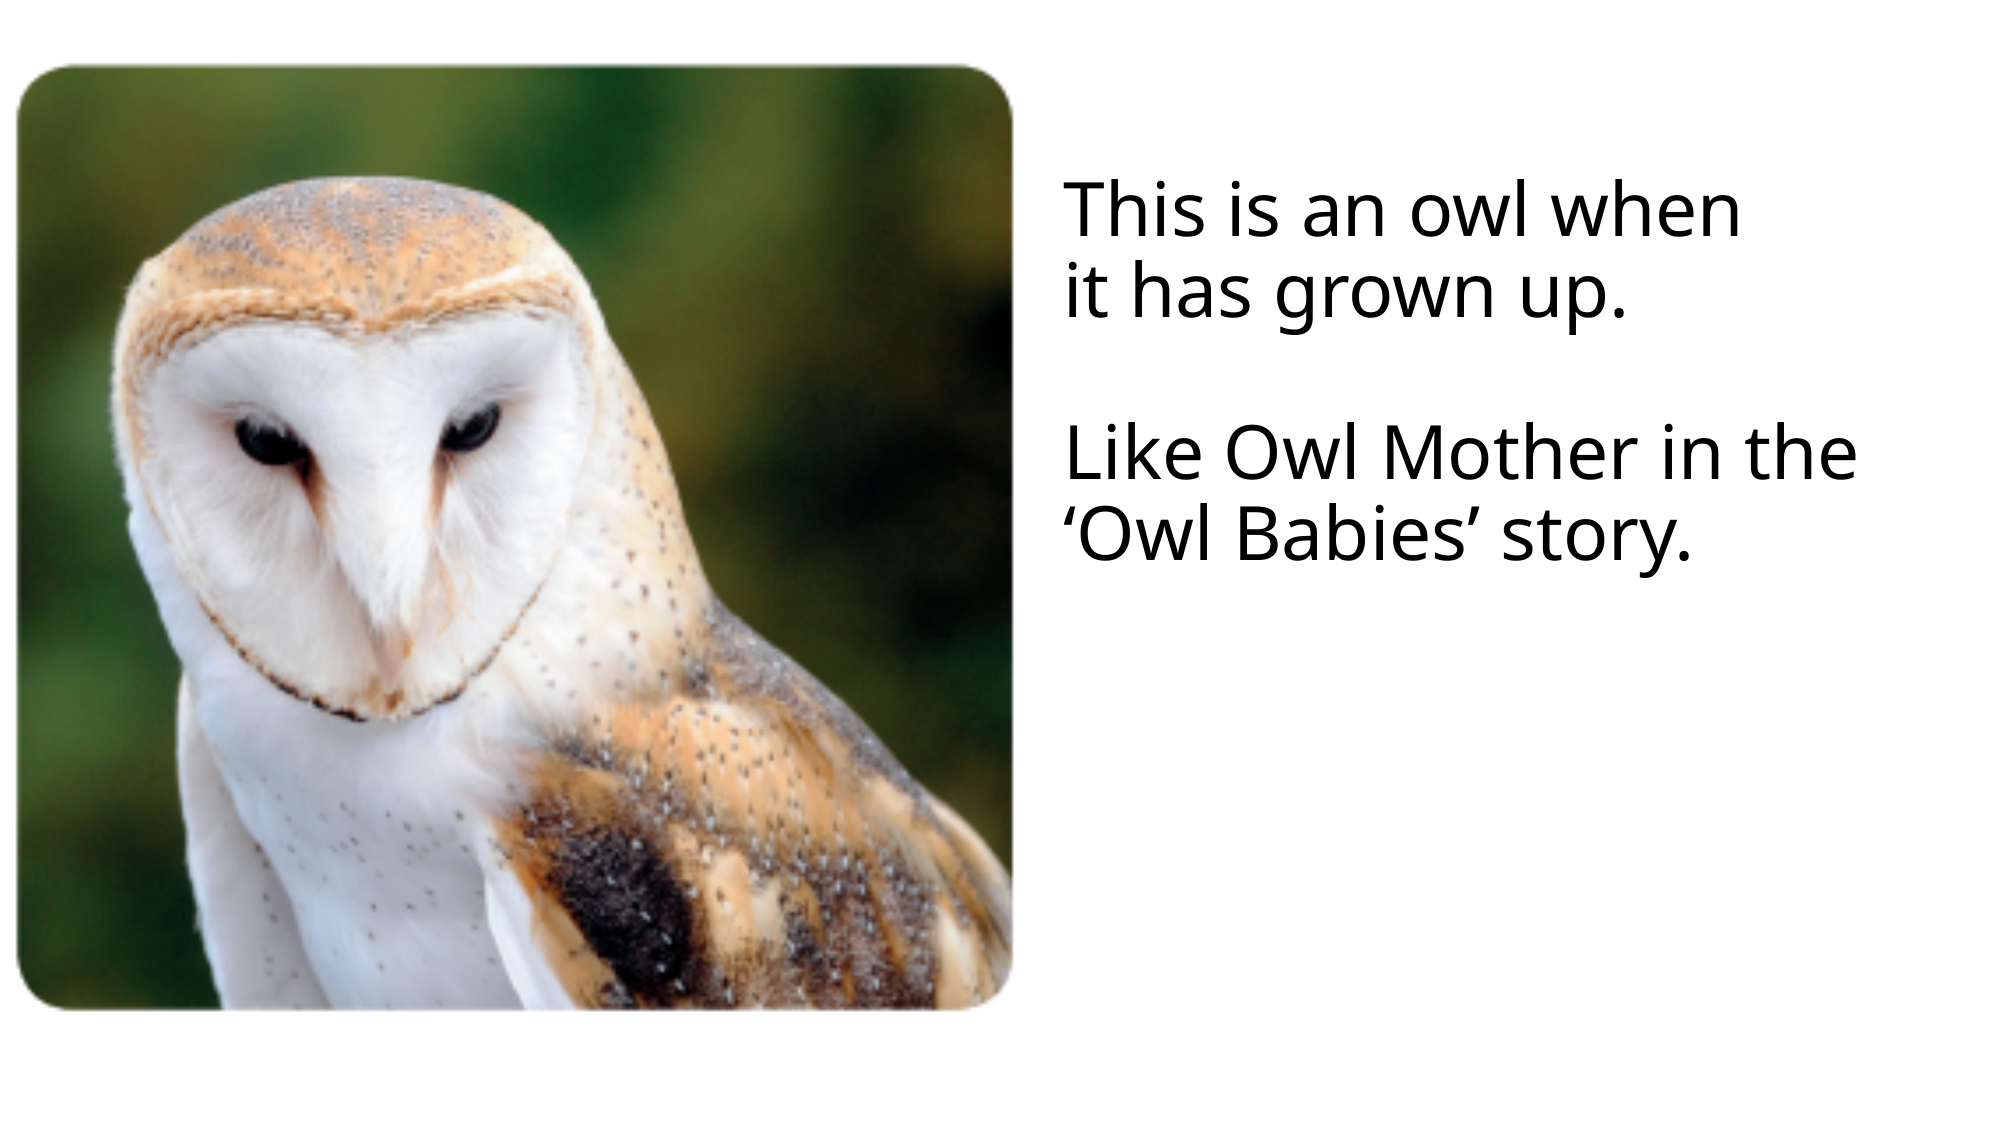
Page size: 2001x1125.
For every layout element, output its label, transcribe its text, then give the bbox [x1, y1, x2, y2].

title This is an owl when it has grown up. Like Owl Mother in the ‘Owl Babies’ story. [1049, 446, 2000, 675]
picture [4, 16, 1049, 1040]
